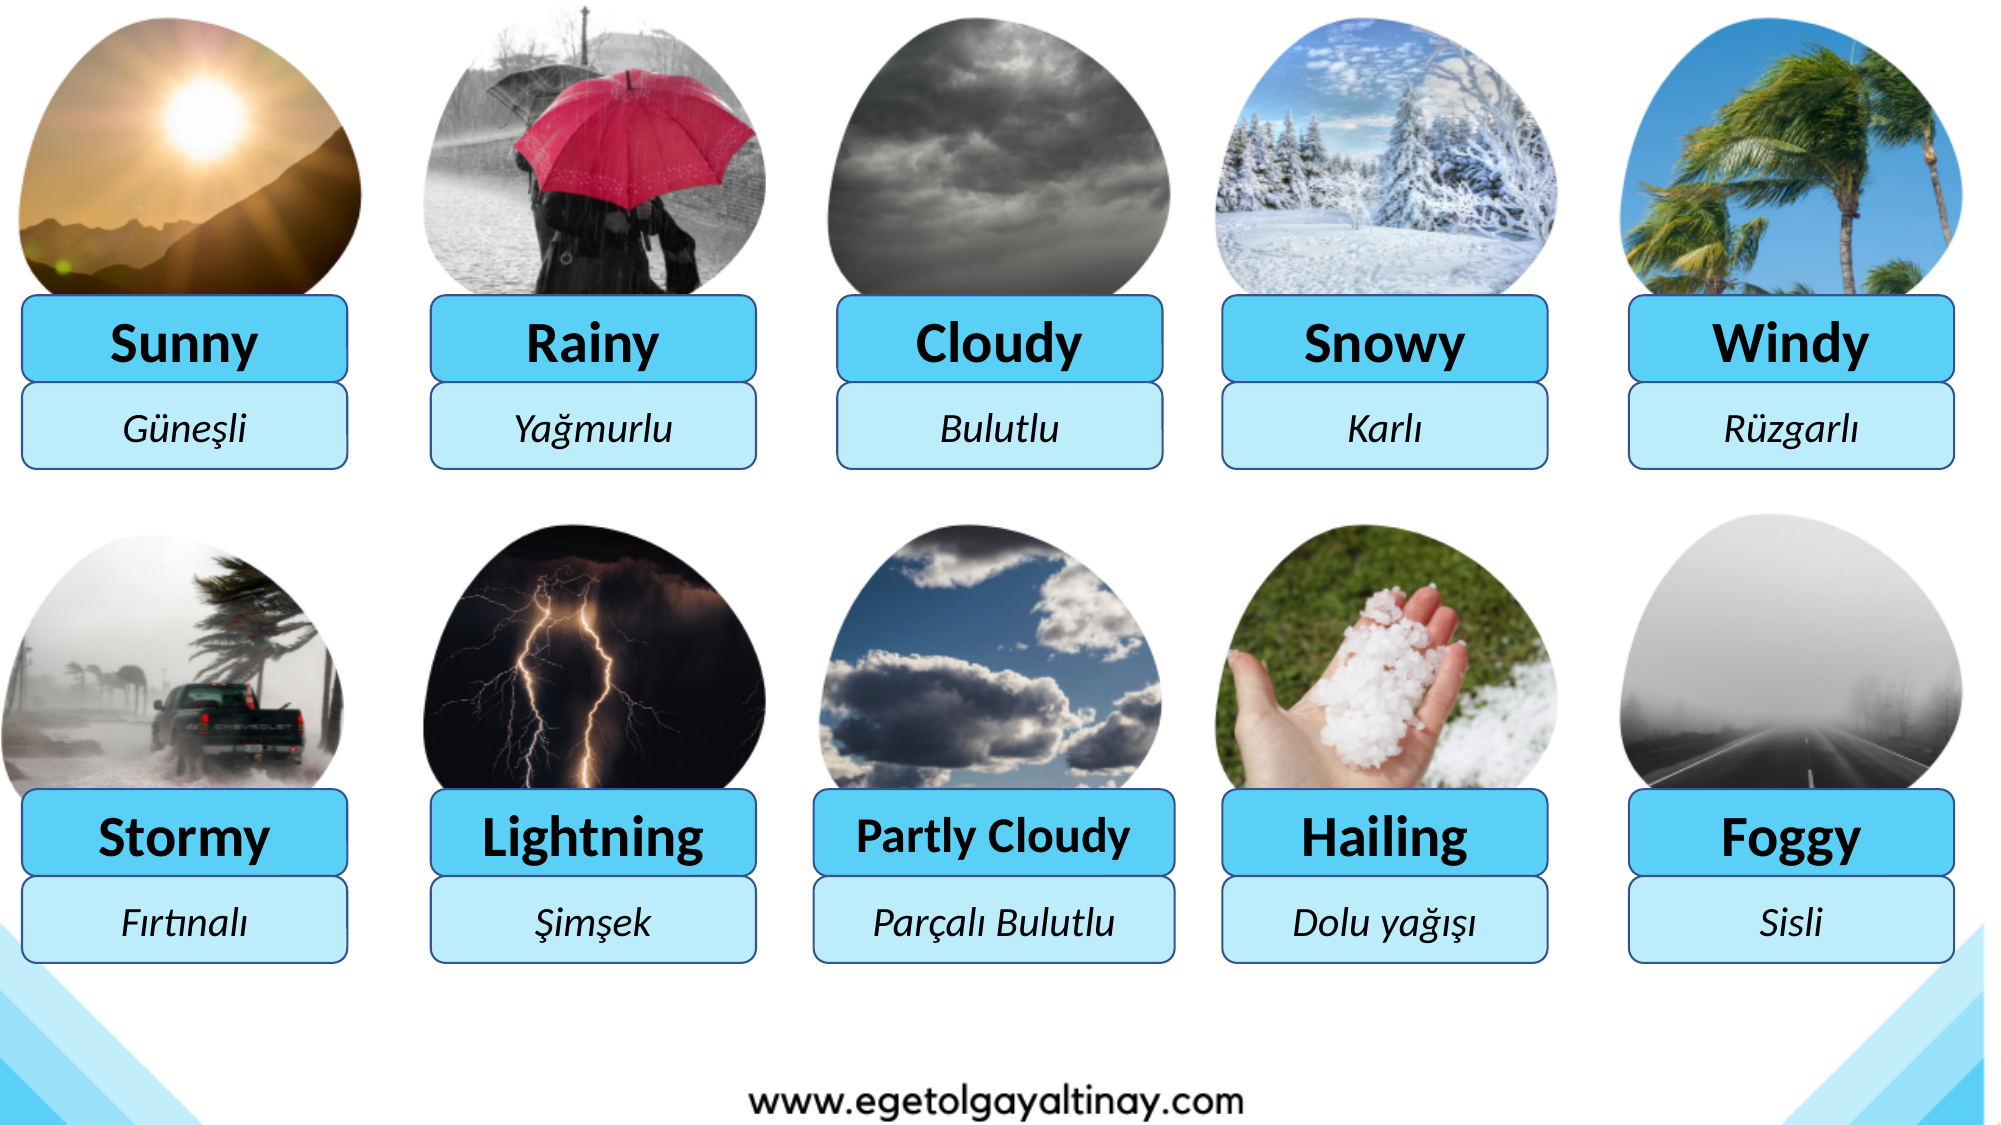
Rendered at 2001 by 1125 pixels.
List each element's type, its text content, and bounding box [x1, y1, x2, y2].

text_box Lightning [429, 788, 758, 876]
text_box Sisli [1627, 874, 1956, 964]
text_box Partly Cloudy [812, 788, 1176, 876]
text_box Rüzgarlı [1627, 381, 1956, 470]
text_box Snowy [1221, 294, 1549, 382]
text_box Foggy [1627, 788, 1956, 876]
text_box Windy [1627, 294, 1956, 382]
text_box Şimşek [429, 874, 758, 964]
text_box Güneşli [20, 381, 349, 470]
text_box Bulutlu [836, 381, 1164, 470]
text_box Dolu yağışı [1221, 874, 1549, 964]
text_box Sunny [20, 294, 349, 382]
text_box Hailing [1221, 788, 1549, 876]
text_box Parçalı Bulutlu [812, 874, 1176, 964]
text_box Stormy [20, 788, 349, 876]
text_box Yağmurlu [429, 381, 758, 470]
text_box Fırtınalı [20, 874, 349, 964]
text_box Karlı [1221, 381, 1549, 470]
text_box Rainy [429, 294, 758, 382]
picture [0, 0, 2001, 1125]
text_box Cloudy [836, 294, 1164, 382]
